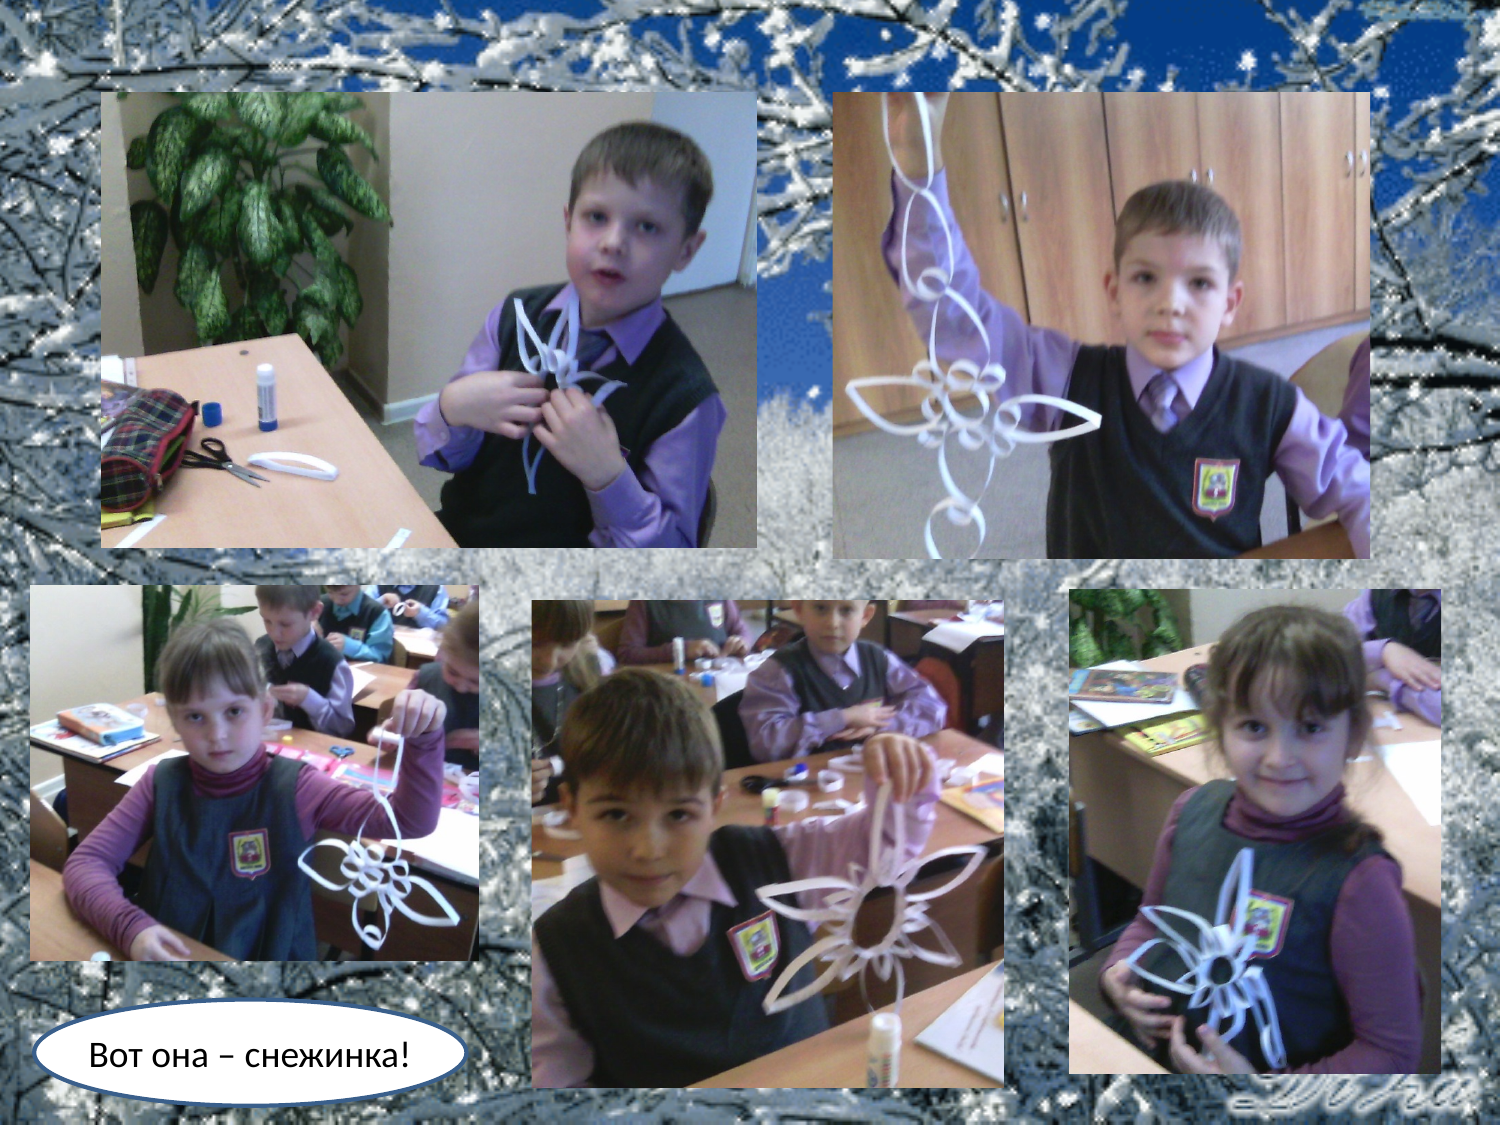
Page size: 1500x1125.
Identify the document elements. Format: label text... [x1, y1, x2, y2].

picture [0, 0, 1500, 1125]
text_box Вот она – снежинка! [73, 1022, 427, 1083]
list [29, 585, 480, 961]
text_box [32, 997, 469, 1108]
